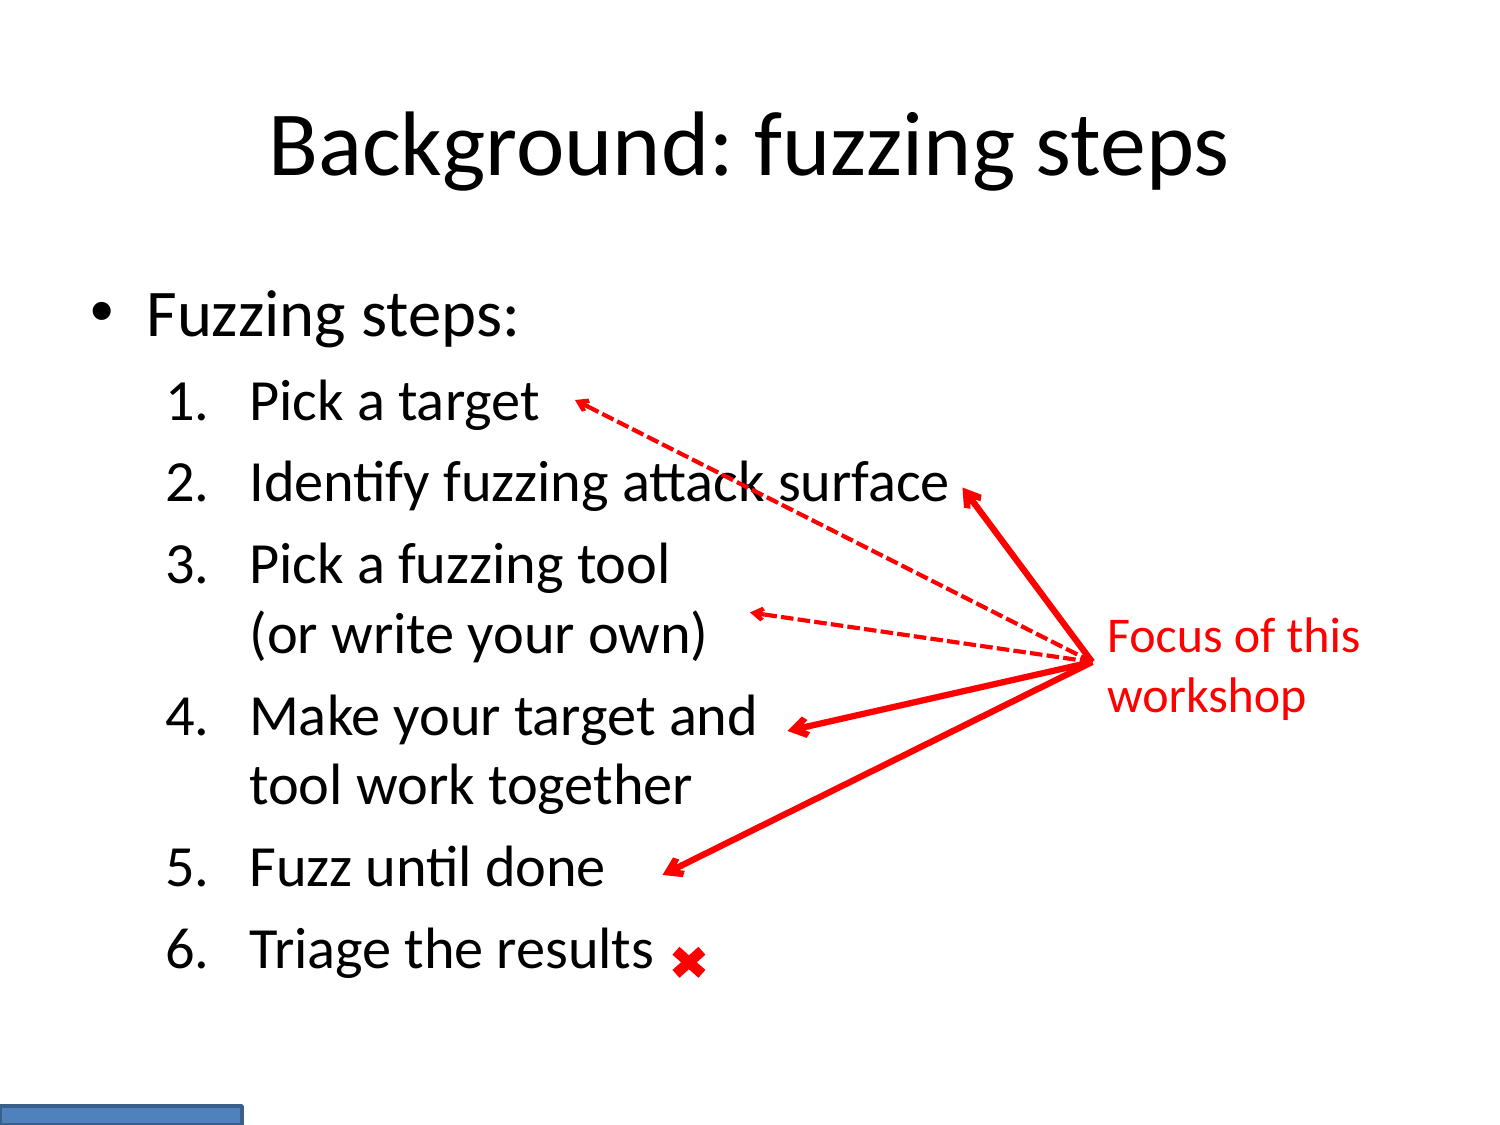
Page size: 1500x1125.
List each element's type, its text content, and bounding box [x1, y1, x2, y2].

text_box Focus of this workshop [1096, 594, 1376, 730]
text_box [662, 662, 1091, 876]
list Fuzzing steps: Pick a target Identify fuzzing attack surface Pick a fuzzing tool (or write your own) Make your target and tool work together Fuzz until done Triage the results [75, 262, 1425, 1005]
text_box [574, 399, 1091, 664]
text_box [670, 944, 708, 980]
text_box [0, 1104, 244, 1125]
title Background: fuzzing steps [75, 45, 1425, 233]
